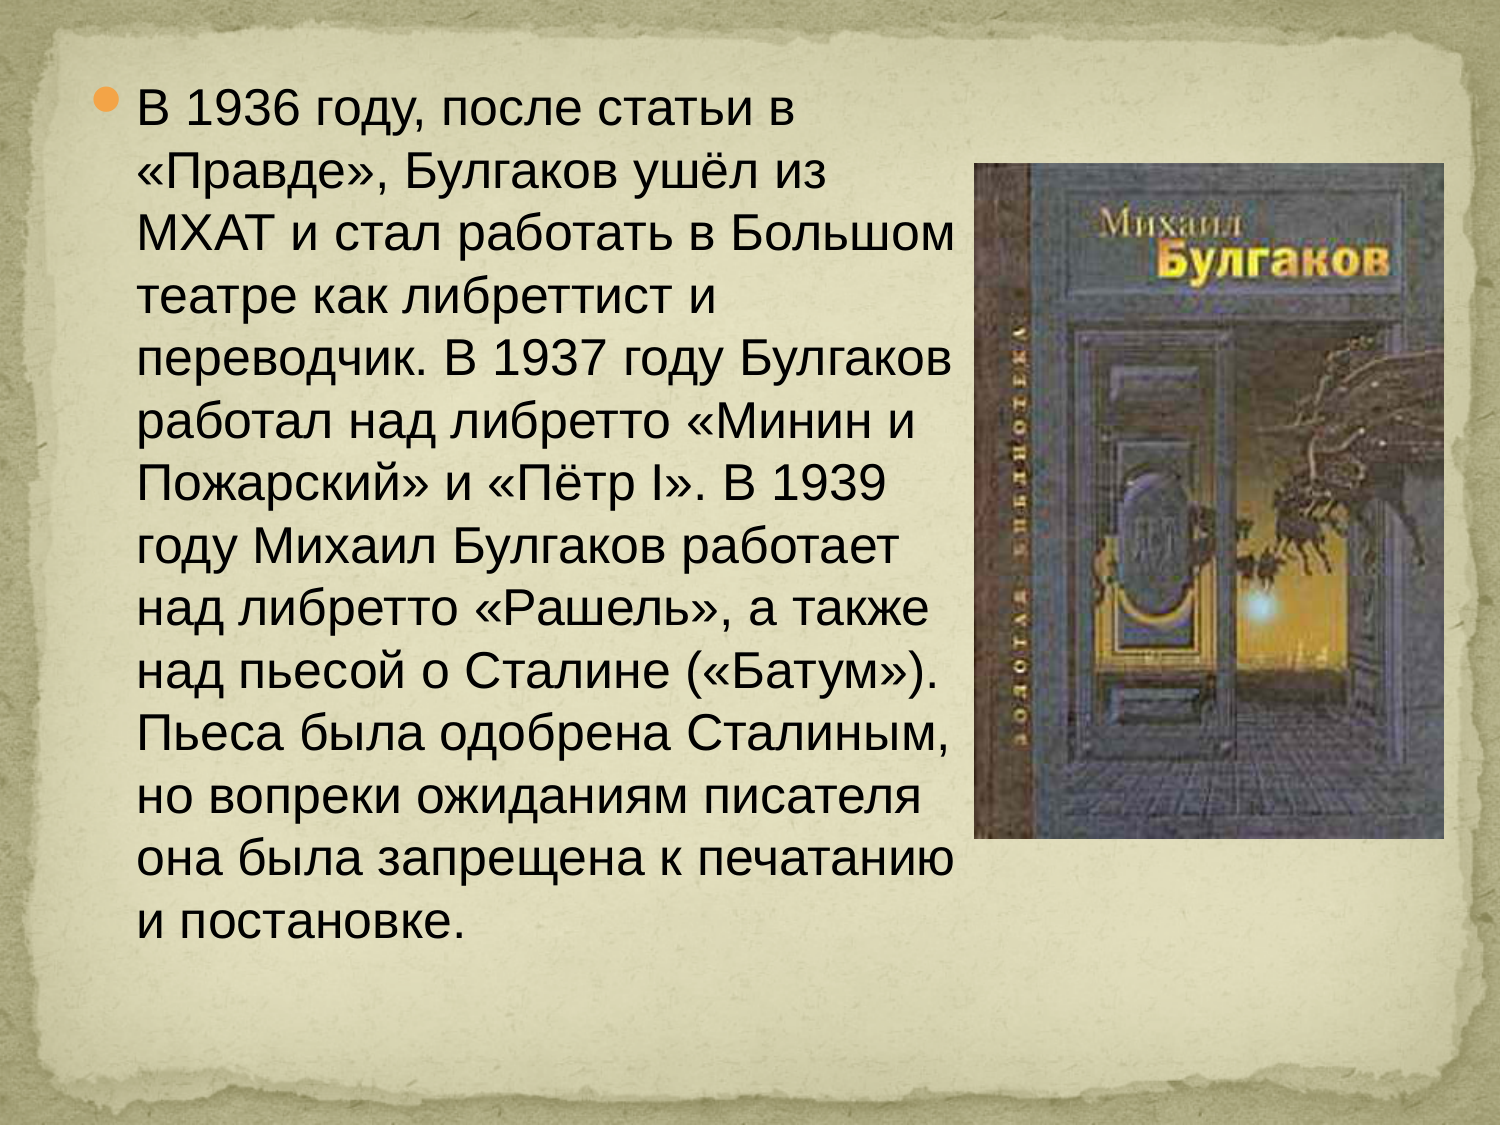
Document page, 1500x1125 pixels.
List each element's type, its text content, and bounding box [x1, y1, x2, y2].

list В 1936 году, после статьи в «Правде», Булгаков ушёл из МХАТ и стал работать в Большом театре как либреттист и переводчик. В 1937 году Булгаков работал над либретто «Минин и Пожарский» и «Пётр I». В 1939 году Михаил Булгаков работает над либретто «Рашель», а также над пьесой о Сталине («Батум»). Пьеса была одобрена Сталиным, но вопреки ожиданиям писателя она была запрещена к печатанию и постановке. [75, 66, 975, 1000]
picture [974, 163, 1444, 839]
